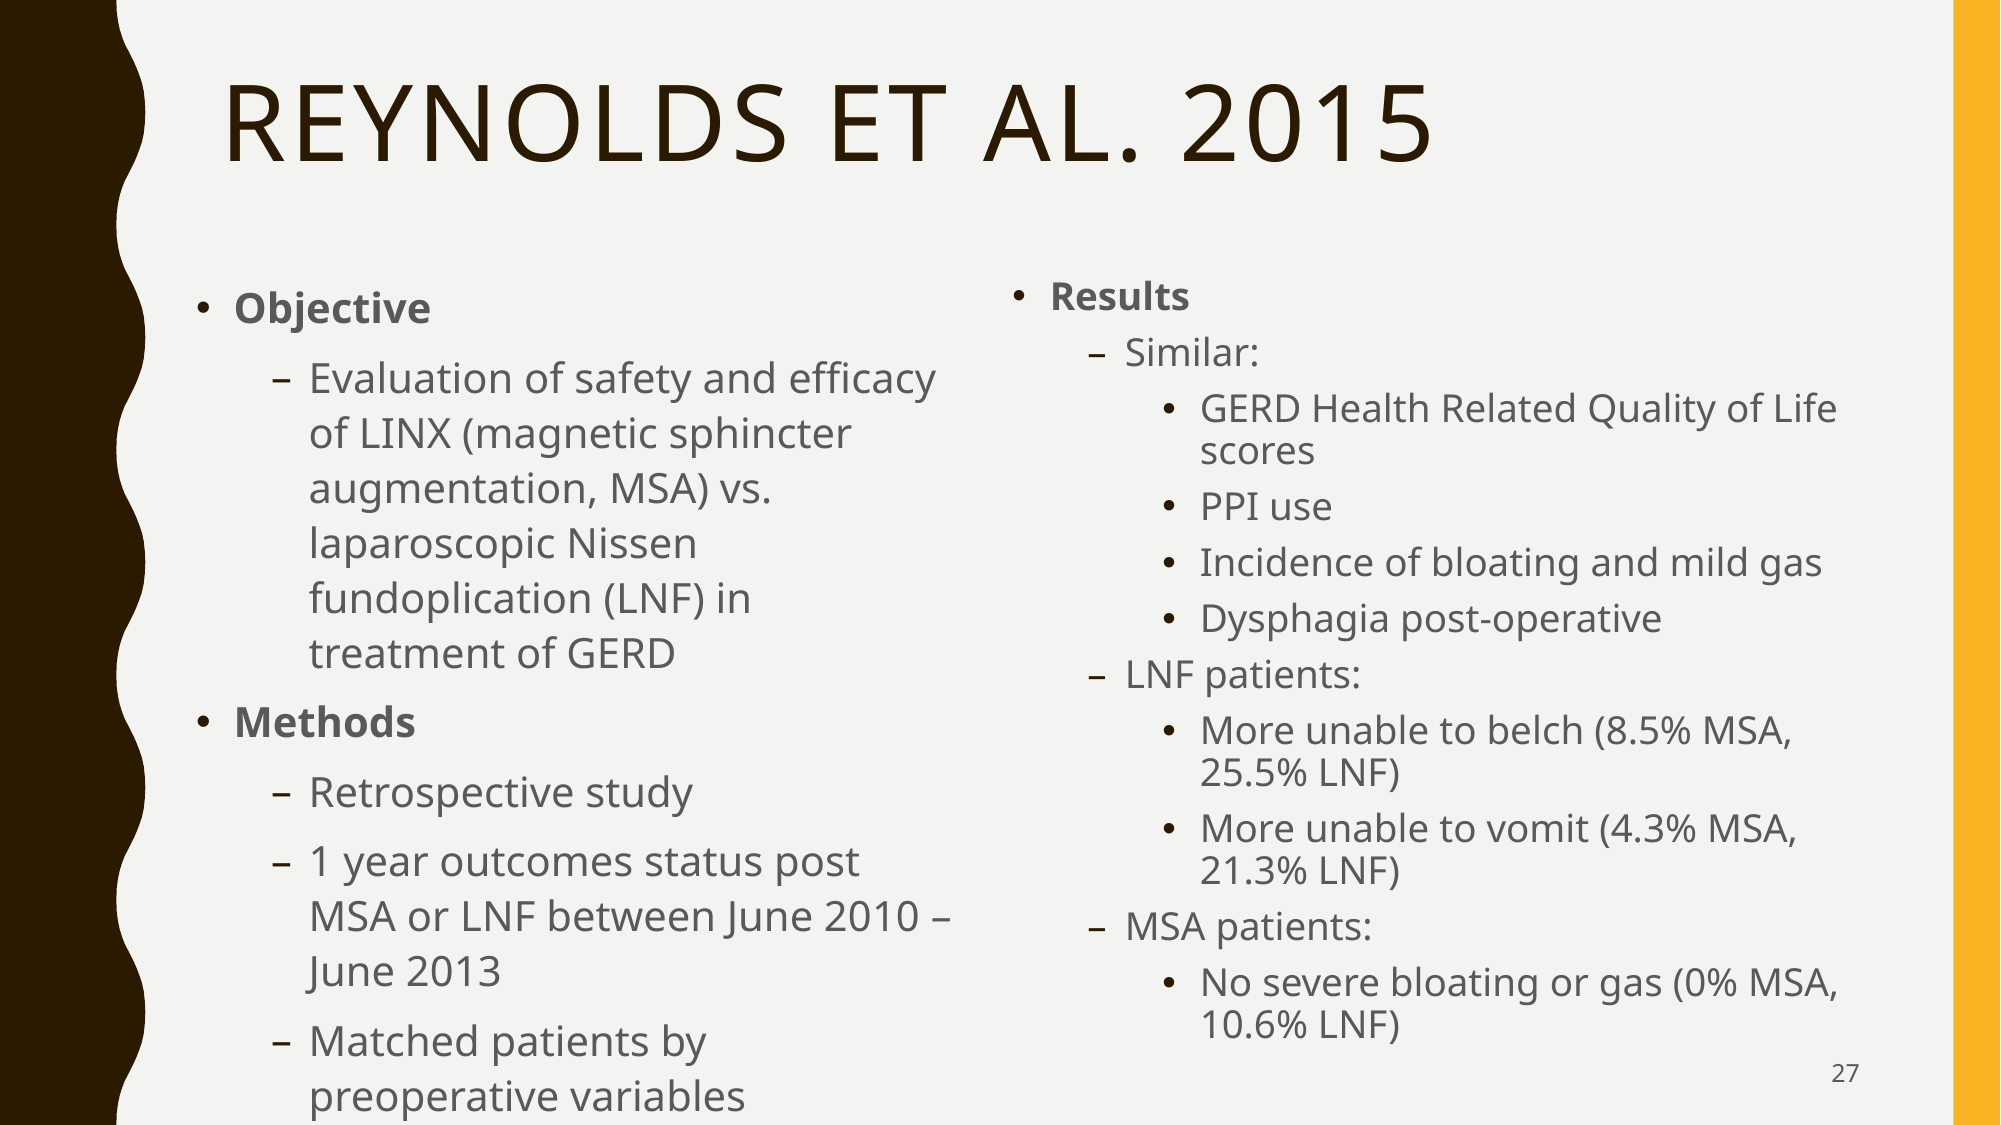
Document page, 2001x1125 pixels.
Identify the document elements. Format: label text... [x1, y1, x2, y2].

title Reynolds et al. 2015 [205, 62, 1875, 308]
list Objective Evaluation of safety and efficacy of LINX (magnetic sphincter augmentation, MSA) vs. laparoscopic Nissen fundoplication (LNF) in treatment of GERD Methods Retrospective study 1 year outcomes status post MSA or LNF between June 2010 – June 2013 Matched patients by preoperative variables [181, 269, 969, 969]
list Results Similar: GERD Health Related Quality of Life scores PPI use Incidence of bloating and mild gas Dysphagia post-operative LNF patients: More unable to belch (8.5% MSA, 25.5% LNF) More unable to vomit (4.3% MSA, 21.3% LNF) MSA patients: No severe bloating or gas (0% MSA, 10.6% LNF) [997, 269, 1900, 969]
slide_number 27 [1412, 1045, 1875, 1103]
